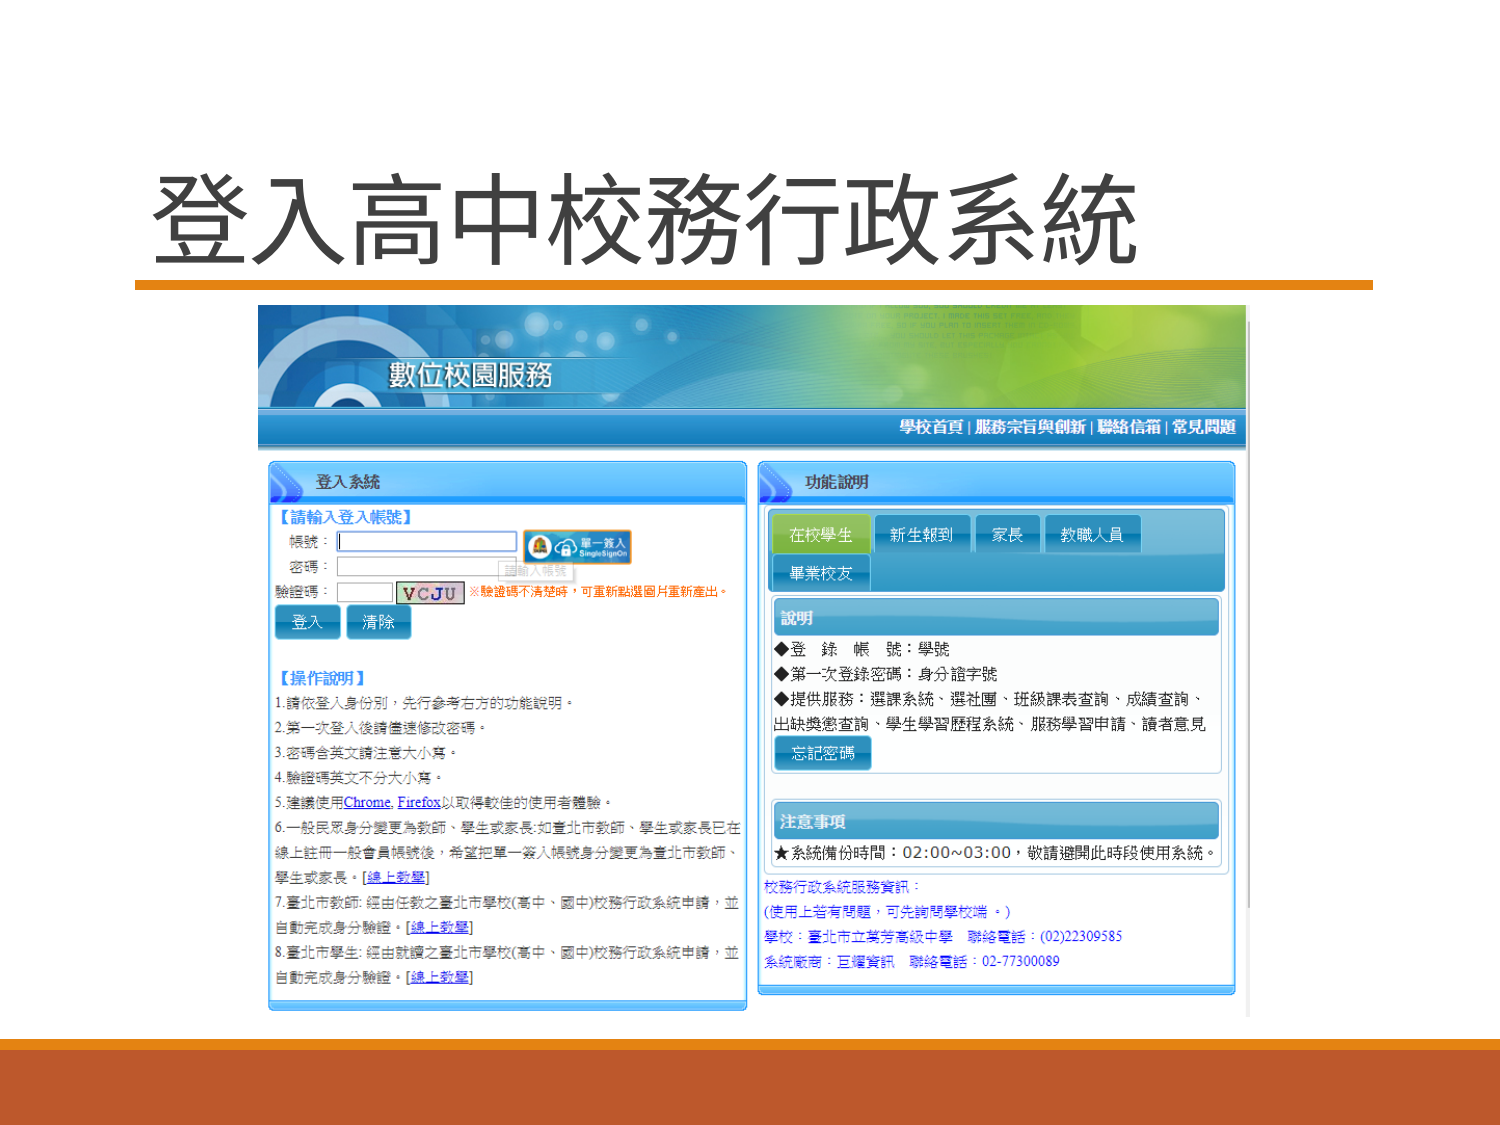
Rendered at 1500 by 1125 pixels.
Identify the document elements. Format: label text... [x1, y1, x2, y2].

title 登入高中校務行政系統 [135, 47, 1373, 285]
picture [257, 305, 1250, 1018]
